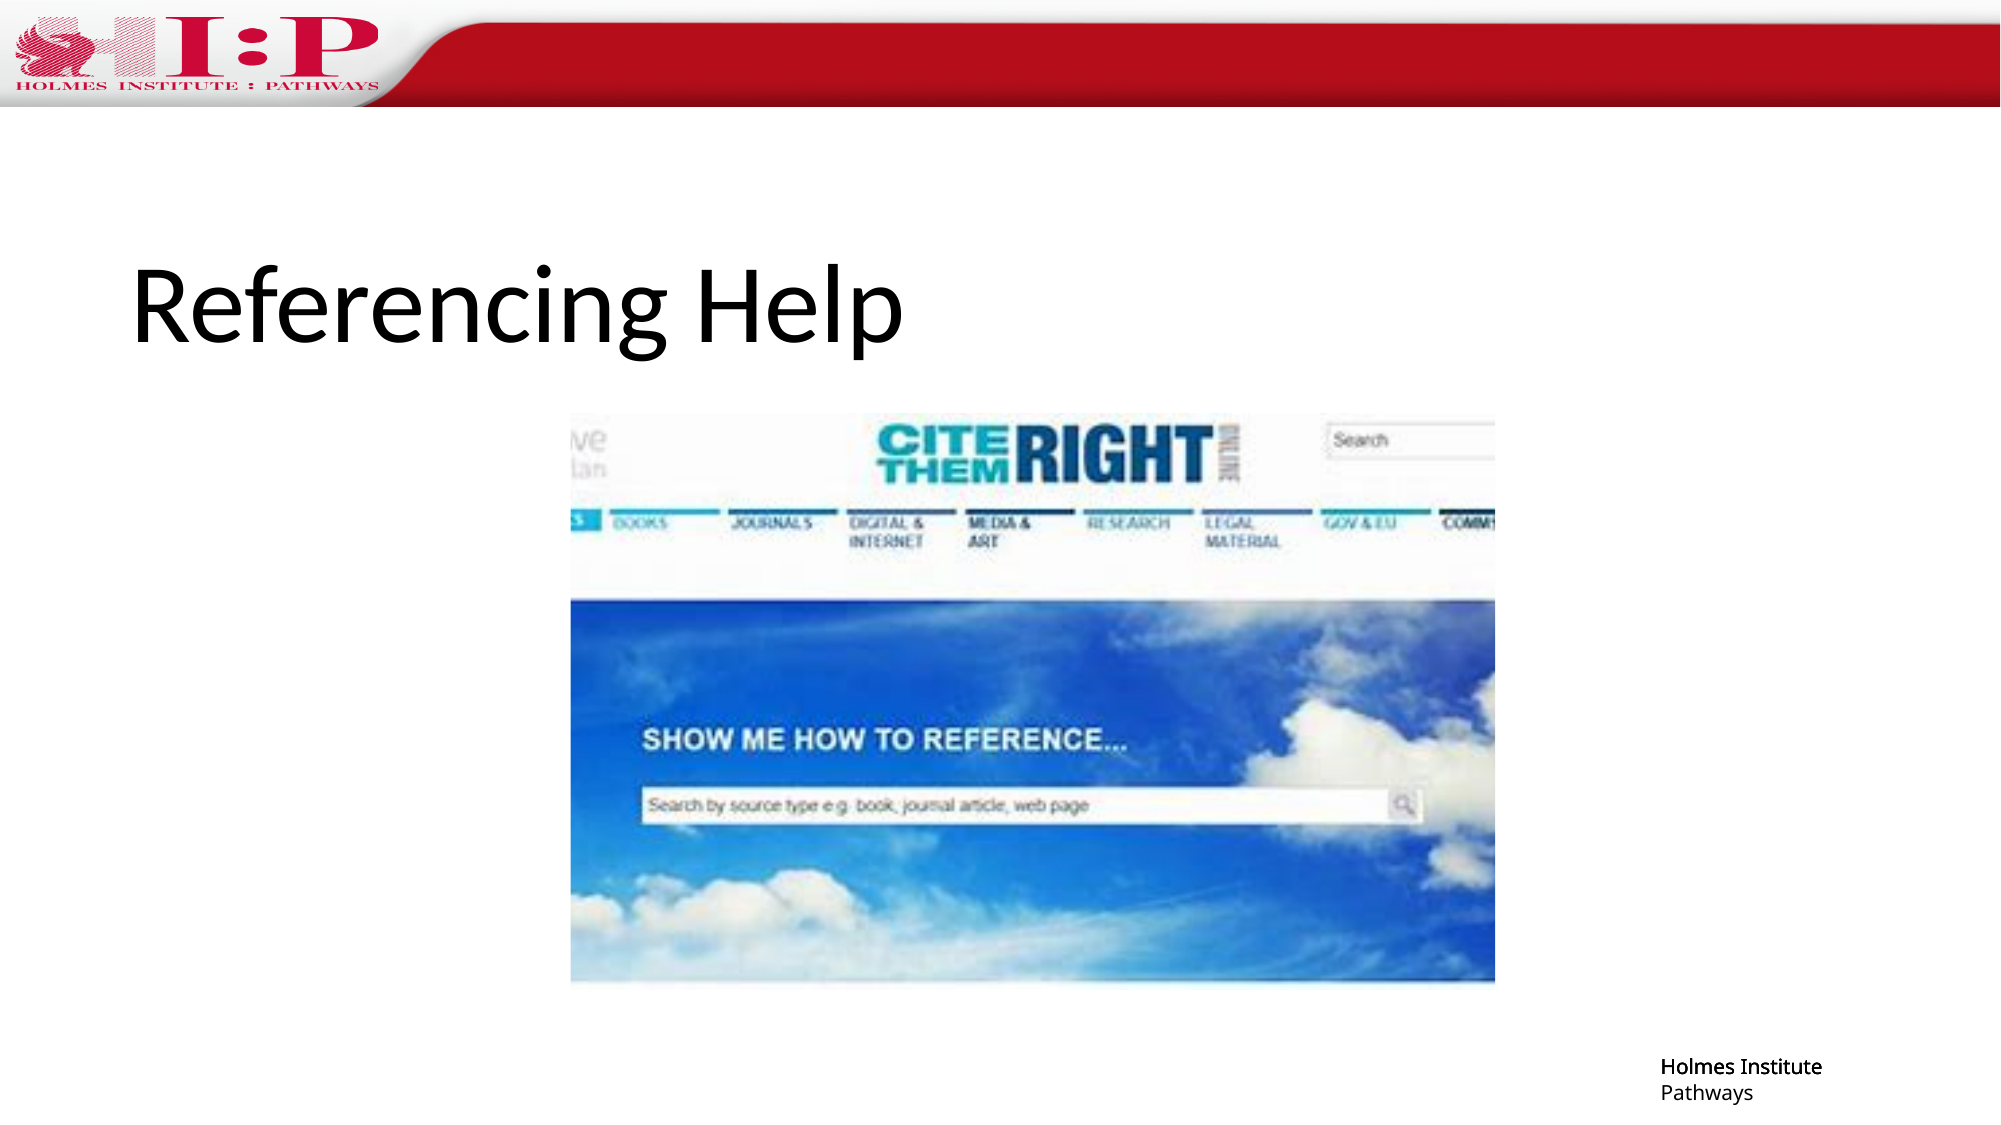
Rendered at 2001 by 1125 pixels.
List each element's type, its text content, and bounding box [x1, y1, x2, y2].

title Referencing Help1 Aims [115, 191, 1554, 364]
picture [570, 413, 1496, 990]
list [20, 364, 1862, 1104]
picture [0, 0, 2001, 107]
